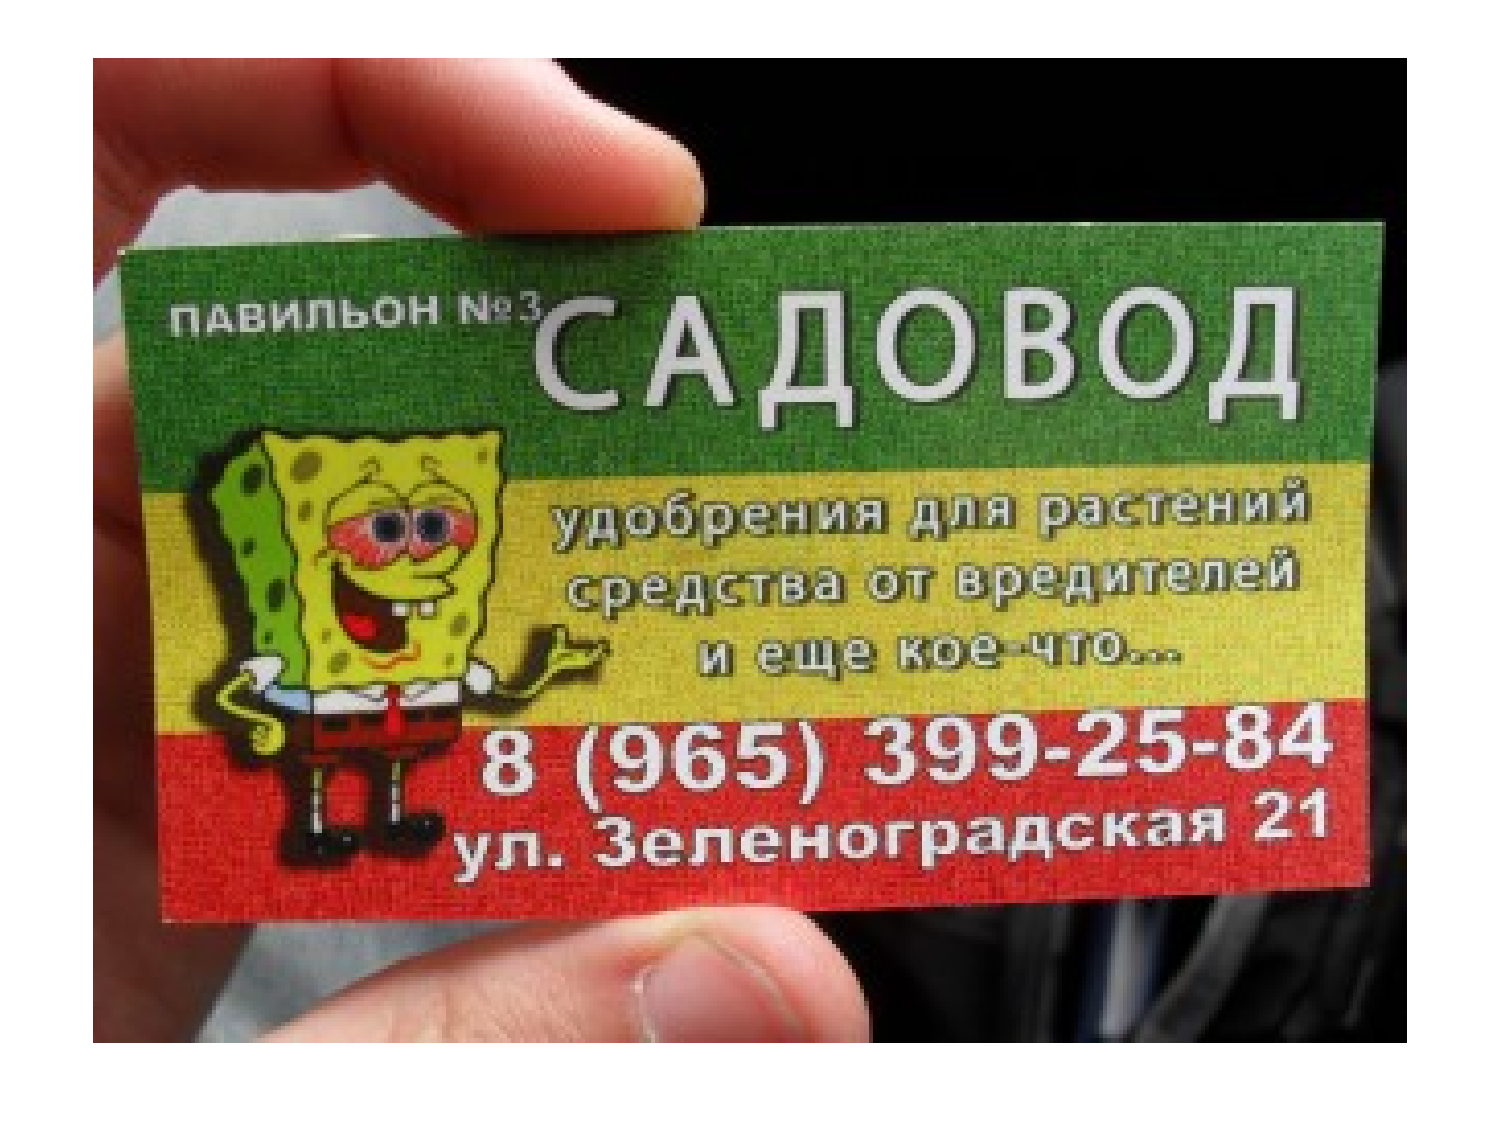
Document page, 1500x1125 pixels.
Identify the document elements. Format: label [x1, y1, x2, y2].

picture [93, 58, 1407, 1044]
